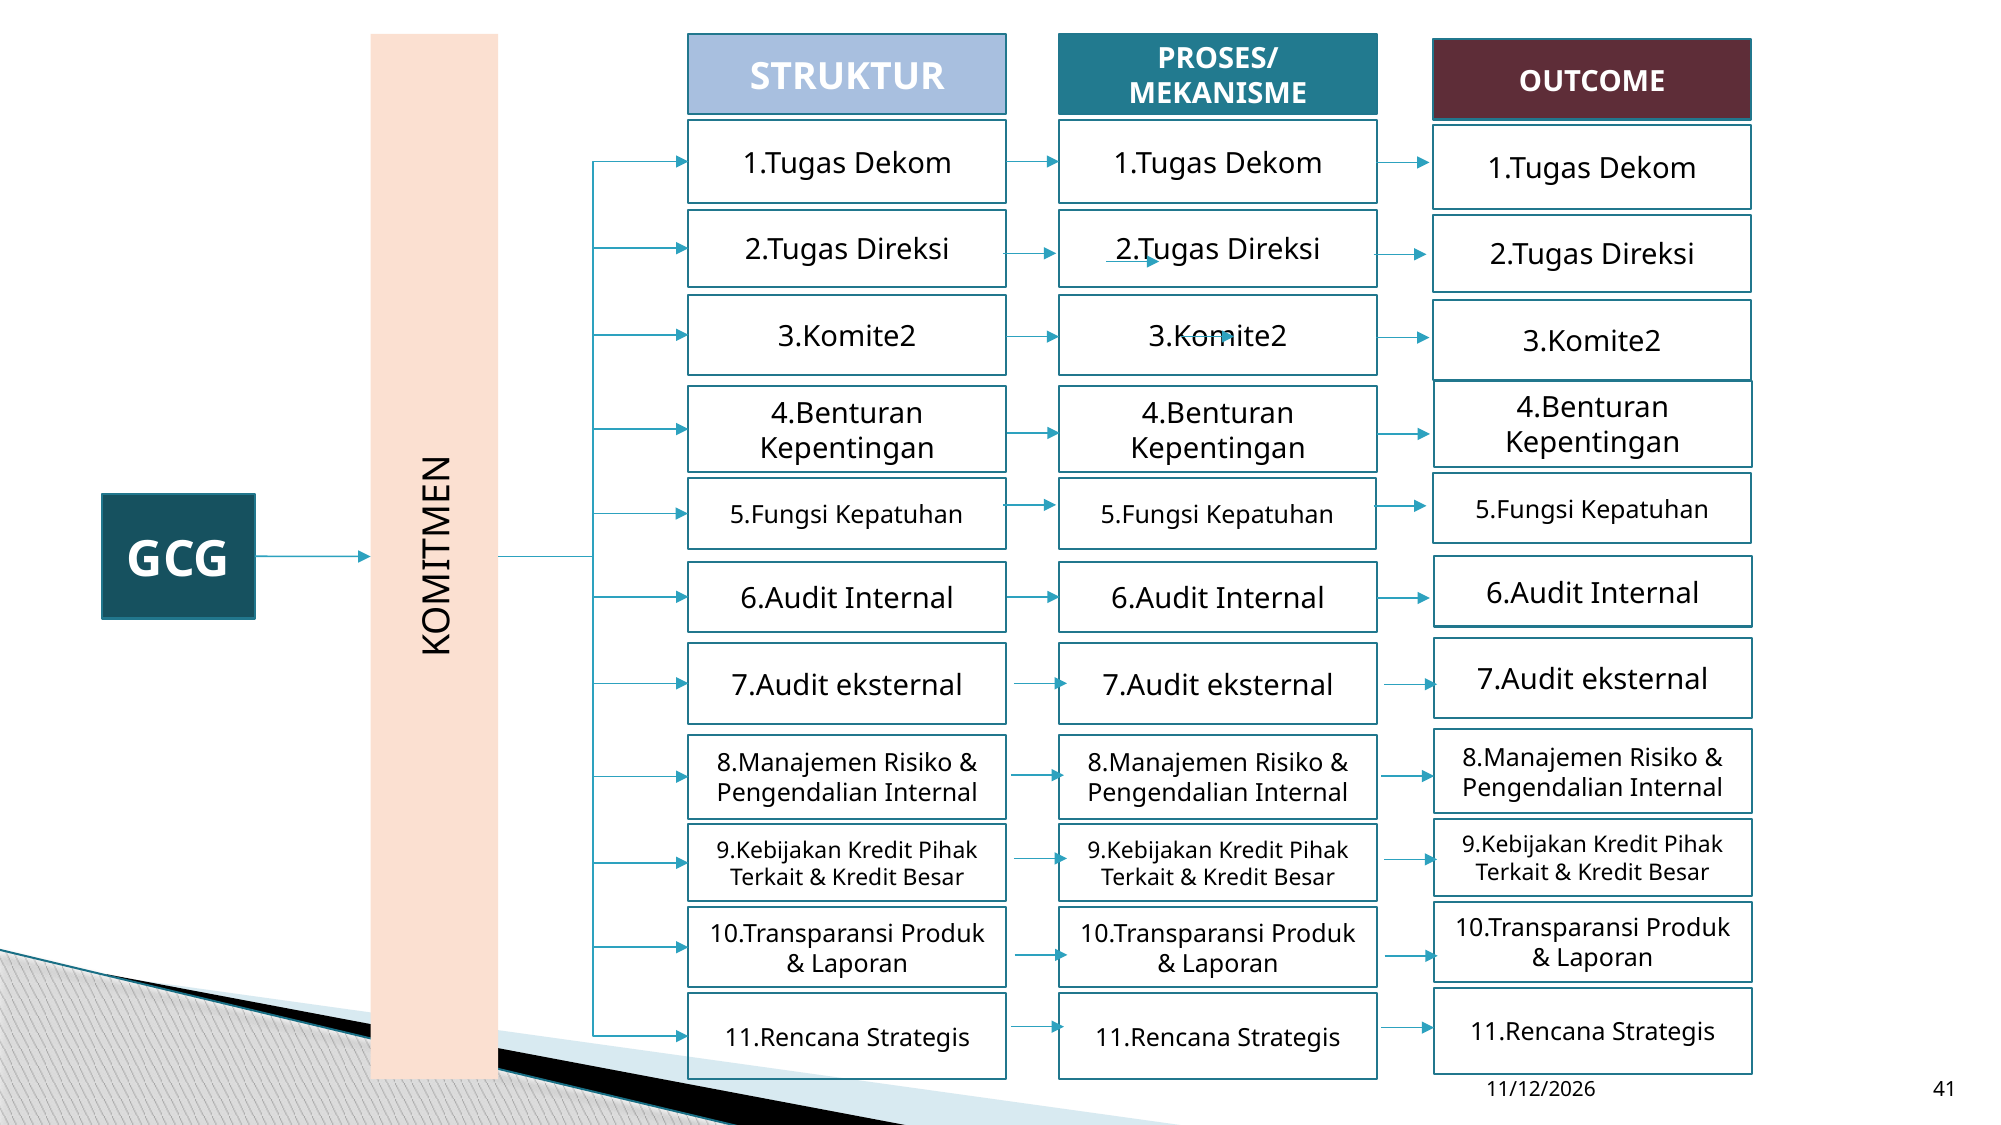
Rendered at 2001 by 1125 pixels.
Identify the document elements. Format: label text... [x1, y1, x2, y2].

text_box 6.Audit Internal [1429, 552, 1756, 631]
text_box 1.Tugas Dekom [1429, 122, 1756, 212]
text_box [497, 428, 689, 555]
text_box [503, 1072, 723, 1125]
text_box 11.Rencana Strategis [1429, 985, 1756, 1078]
text_box 10.Transparansi Produk & Laporan [1055, 905, 1381, 992]
text_box 6.Audit Internal [1055, 557, 1381, 636]
text_box 10.Transparansi Produk & Laporan [695, 905, 1011, 992]
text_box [497, 873, 689, 1037]
text_box 11.Rencana Strategis [684, 991, 1011, 1084]
text_box 2.Tugas Direksi [1429, 210, 1756, 296]
text_box 8.Manajemen Risiko & Pengendalian Internal [1055, 730, 1381, 821]
text_box 3.Komite2 [696, 291, 1011, 380]
text_box 9.Kebijakan Kredit Pihak Terkait & Kredit Besar [1055, 820, 1381, 906]
text_box 8.Manajemen Risiko & Pengendalian Internal [696, 730, 1011, 821]
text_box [497, 161, 689, 247]
text_box 4.Benturan Kepentingan [1429, 383, 1756, 470]
text_box GCG [97, 489, 260, 623]
text_box 11.Rencana Strategis [1055, 991, 1381, 1084]
text_box 6.Audit Internal [696, 557, 1011, 636]
text_box 9.Kebijakan Kredit Pihak Terkait & Kredit Besar [1429, 814, 1756, 900]
text_box 7.Audit eksternal [1055, 639, 1381, 728]
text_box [497, 334, 689, 428]
text_box 5.Fungsi Kepatuhan [697, 474, 1010, 553]
text_box 9.Kebijakan Kredit Pihak Terkait & Kredit Besar [696, 820, 1011, 906]
text_box 2.Tugas Direksi [695, 205, 1011, 291]
text_box 1.Tugas Dekom [684, 117, 1011, 206]
text_box KOMITMEN [366, 29, 503, 1084]
text_box 1.Tugas Dekom [1055, 118, 1381, 206]
text_box 4.Benturan Kepentingan [696, 382, 1011, 475]
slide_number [1471, 1051, 1892, 1112]
text_box PROSES/MEKANISME [1055, 29, 1381, 119]
text_box STRUKTUR [684, 29, 1011, 119]
text_box OUTCOME [1429, 35, 1756, 124]
text_box 2.Tugas Direksi [1055, 205, 1381, 291]
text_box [0, 953, 366, 1042]
text_box 7.Audit eksternal [697, 639, 1011, 728]
text_box 4.Benturan Kepentingan [1055, 382, 1381, 476]
text_box 3.Komite2 [1055, 291, 1381, 380]
text_box 5.Fungsi Kepatuhan [1054, 474, 1381, 553]
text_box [497, 556, 689, 864]
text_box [497, 247, 689, 334]
text_box 8.Manajemen Risiko & Pengendalian Internal [1429, 725, 1756, 816]
text_box 7.Audit eksternal [1429, 633, 1756, 723]
slide_number 41 [1892, 1051, 1972, 1112]
text_box 5.Fungsi Kepatuhan [1429, 469, 1756, 548]
text_box 3.Komite2 [1429, 296, 1756, 385]
text_box 10.Transparansi Produk & Laporan [1429, 899, 1756, 987]
